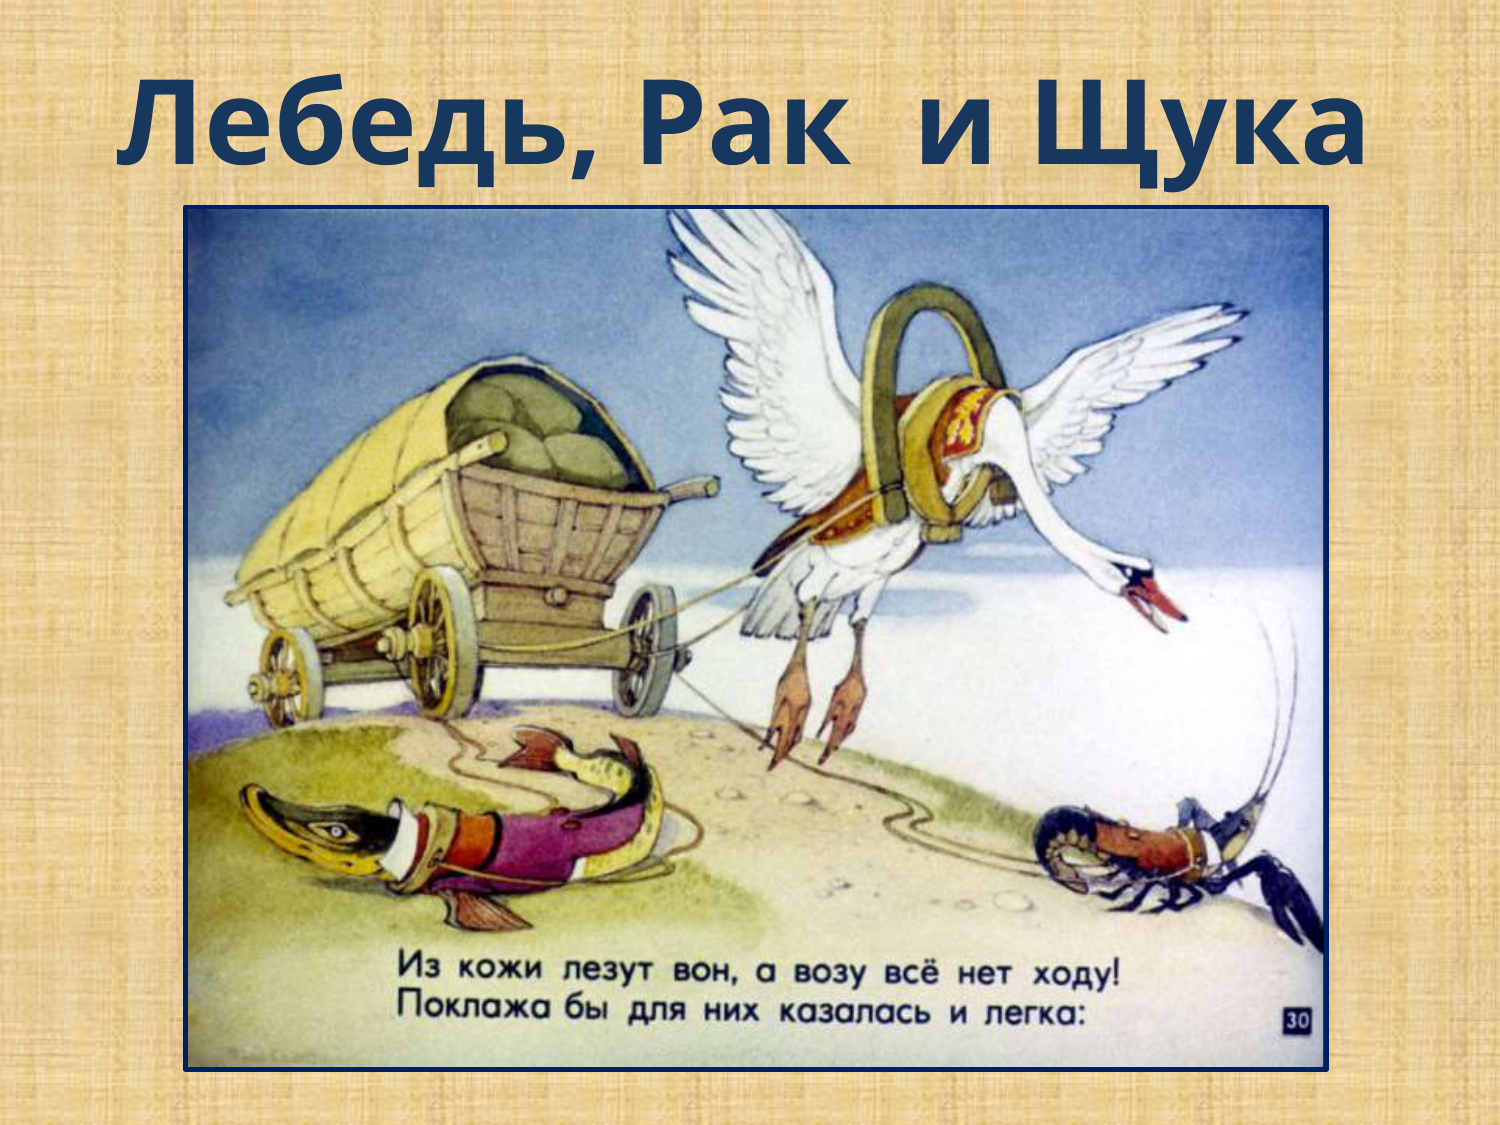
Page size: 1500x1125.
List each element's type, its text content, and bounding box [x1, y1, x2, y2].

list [187, 208, 1325, 1068]
title Лебедь, Рак и Щука [70, 23, 1421, 211]
picture [0, 0, 1500, 1125]
